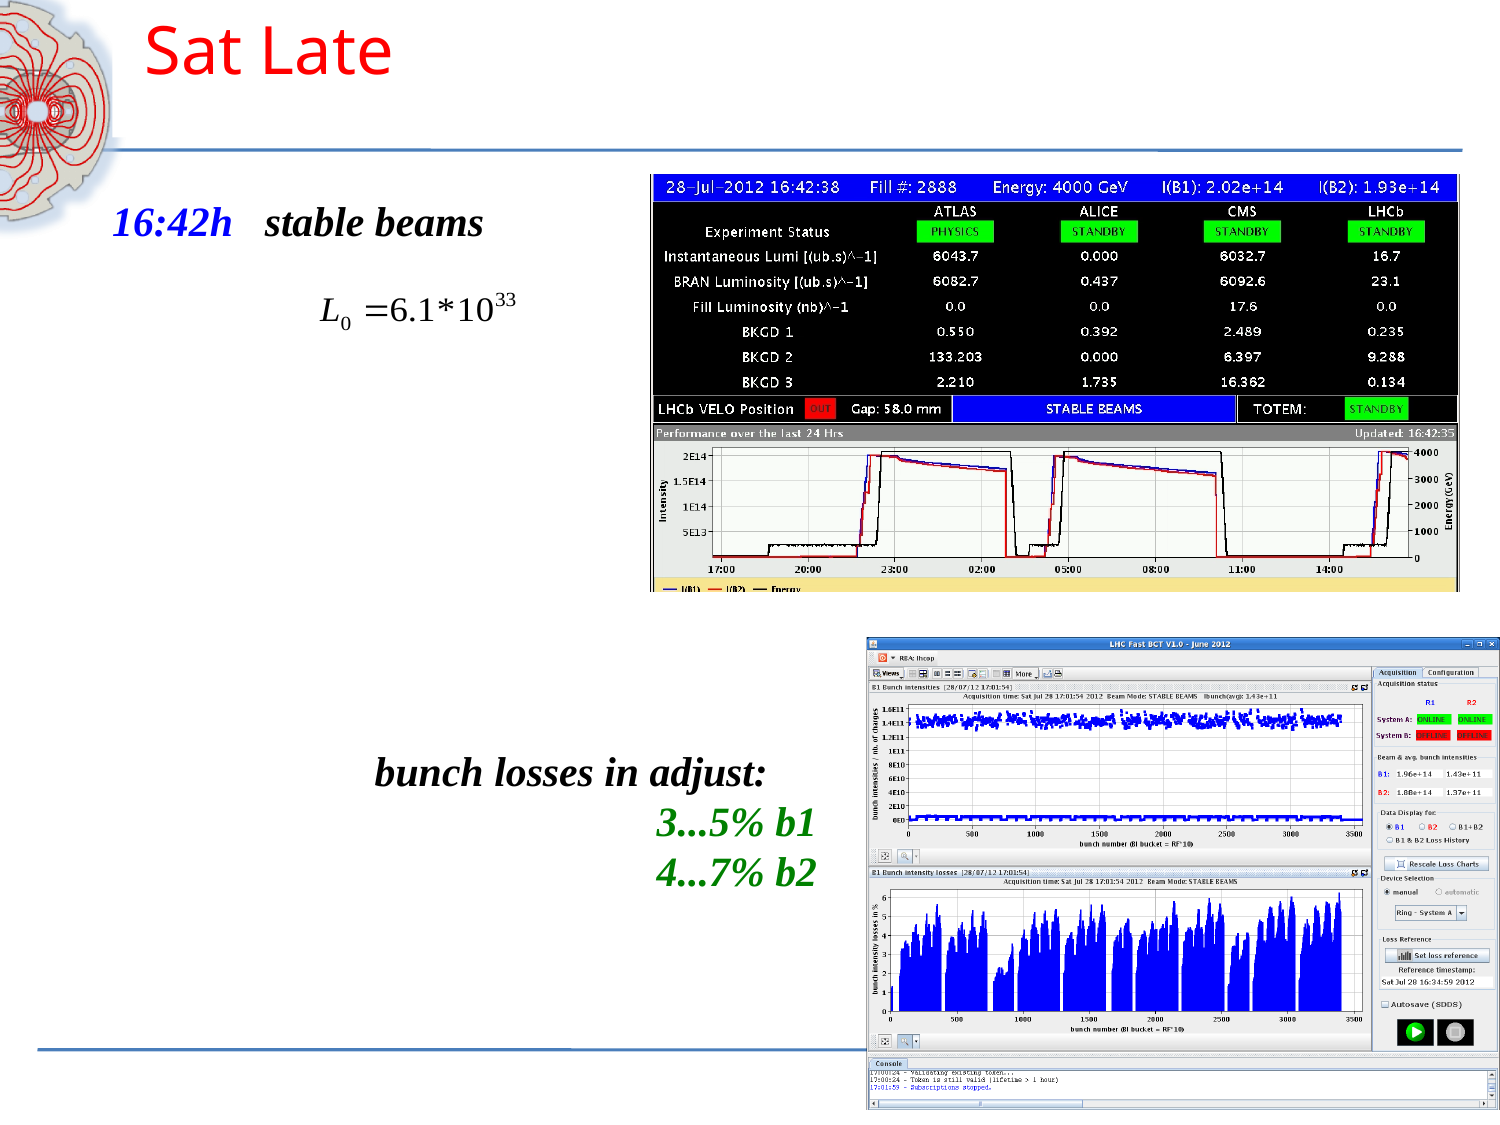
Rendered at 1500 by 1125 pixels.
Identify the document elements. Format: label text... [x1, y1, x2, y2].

picture [0, 2, 109, 220]
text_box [313, 287, 519, 334]
picture [866, 637, 1500, 1111]
picture [649, 174, 1461, 593]
text_box 16:42h stable beams bunch losses in adjust: 3...5% b1 4...7% b2 [97, 187, 833, 1125]
text_box Sat Late [112, 0, 1450, 138]
